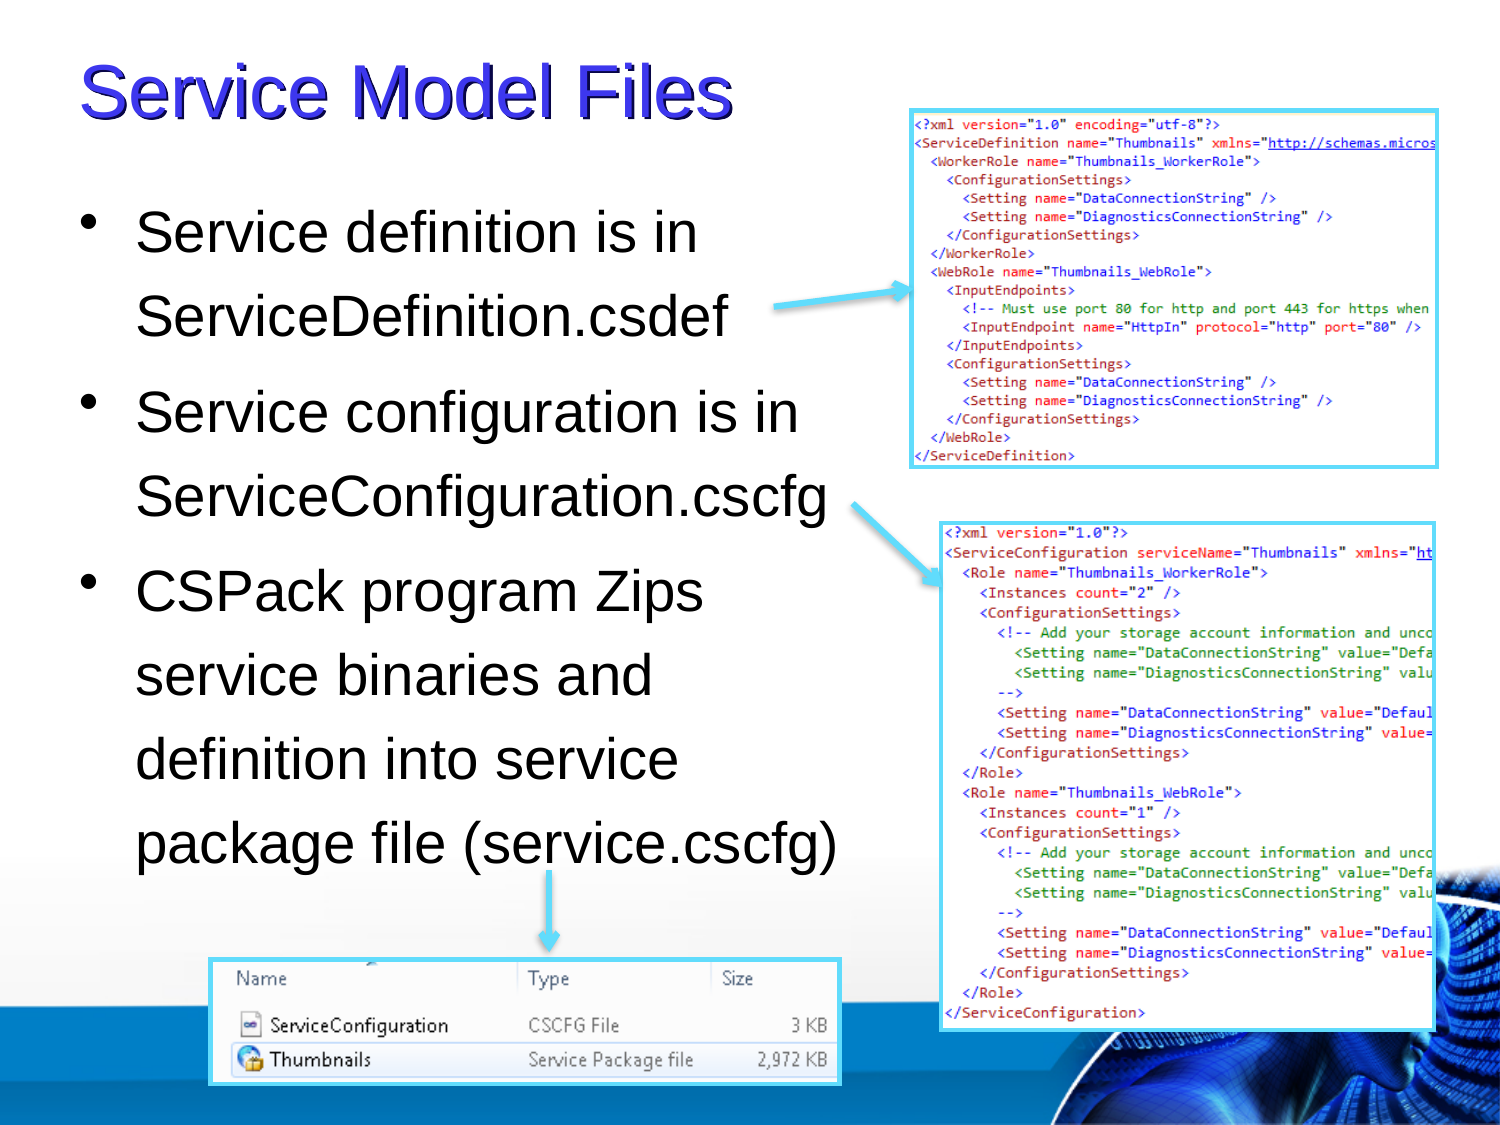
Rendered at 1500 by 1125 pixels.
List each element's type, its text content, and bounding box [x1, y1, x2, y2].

picture [0, 0, 1500, 1125]
title Service Model Files [63, 37, 1436, 138]
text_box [852, 503, 943, 588]
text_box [773, 288, 914, 307]
list Service definition is in ServiceDefinition.csdef Service configuration is in ServiceConfiguration.cscfg CSPack program Zips service binaries and definition into service package file (service.cscfg) [63, 172, 913, 787]
